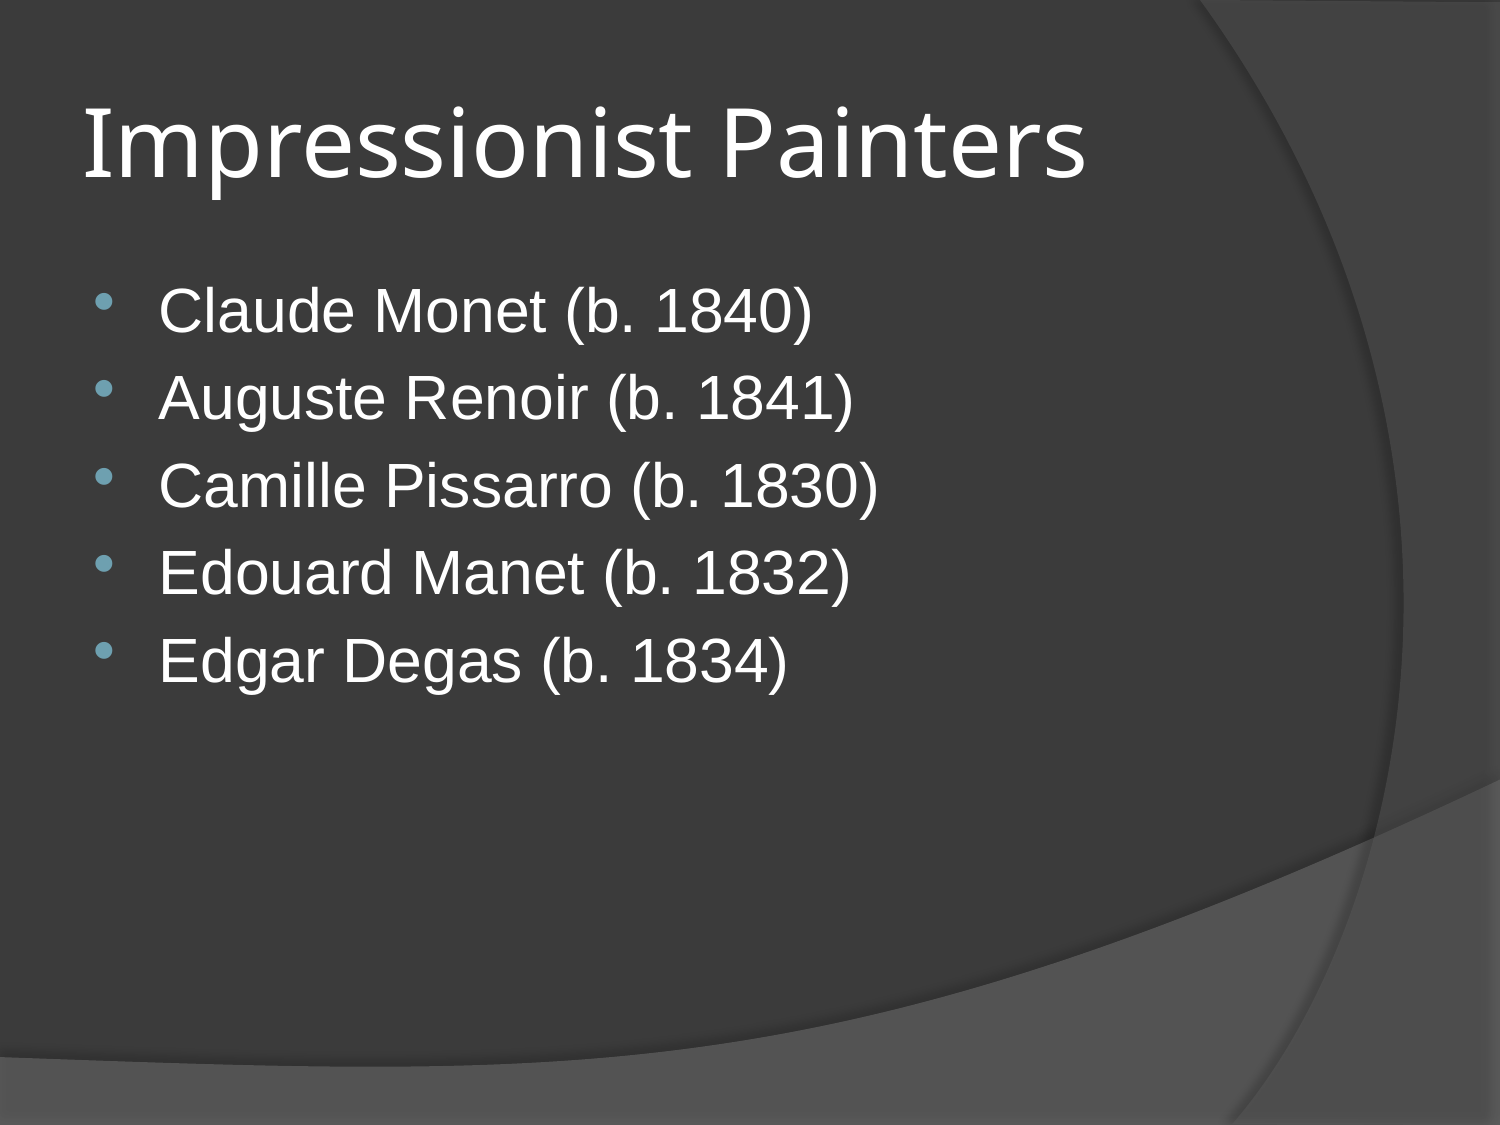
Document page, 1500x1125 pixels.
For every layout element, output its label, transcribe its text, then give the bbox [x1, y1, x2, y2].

list Claude Monet (b. 1840) Auguste Renoir (b. 1841) Camille Pissarro (b. 1830) Edouard Manet (b. 1832) Edgar Degas (b. 1834) [75, 262, 1300, 1005]
title Impressionist Painters [75, 45, 1300, 233]
